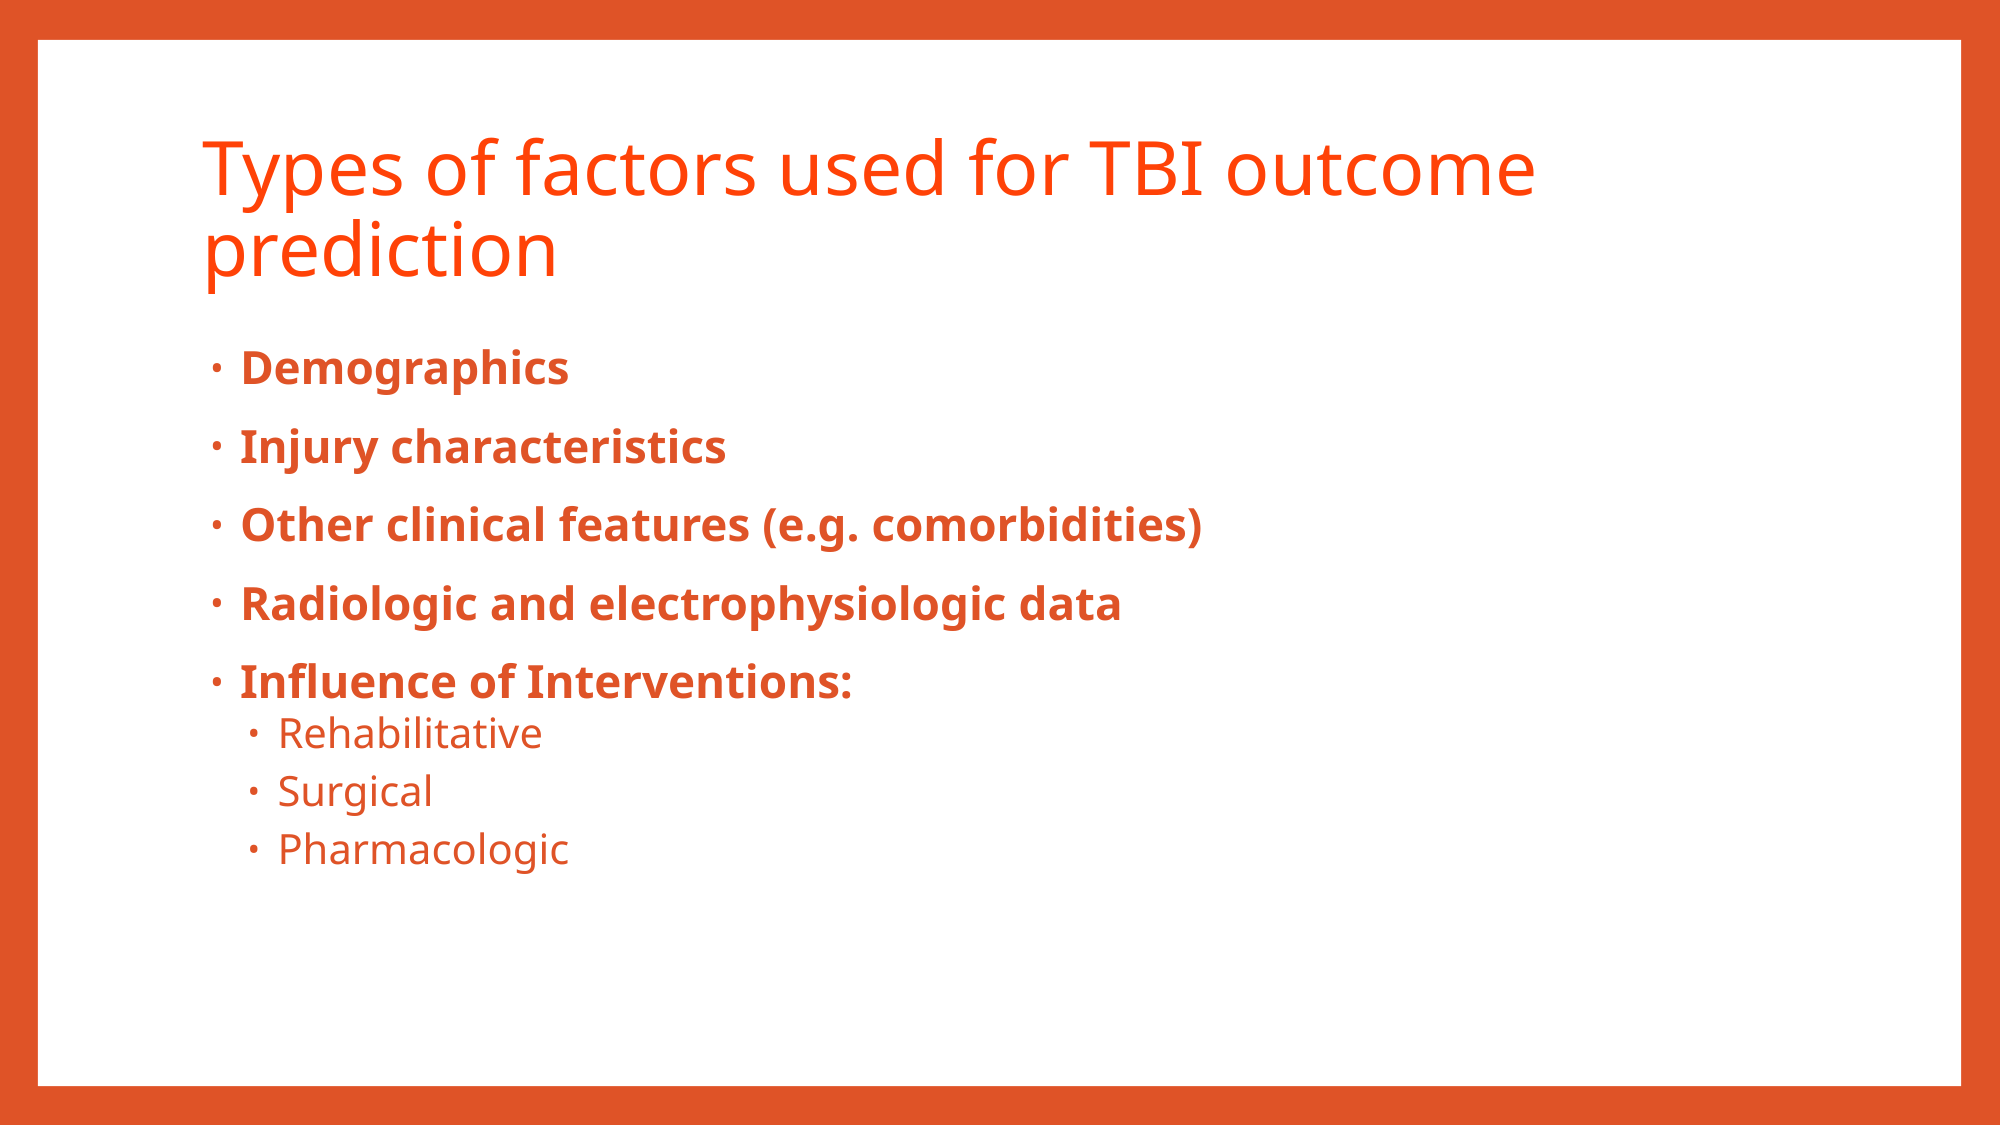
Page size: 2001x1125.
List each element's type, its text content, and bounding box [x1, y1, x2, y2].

title Types of factors used for TBI outcome prediction [187, 99, 1808, 323]
list Demographics Injury characteristics Other clinical features (e.g. comorbidities) Radiologic and electrophysiologic data Influence of Interventions: Rehabilitative Surgical Pharmacologic [187, 337, 1808, 1000]
